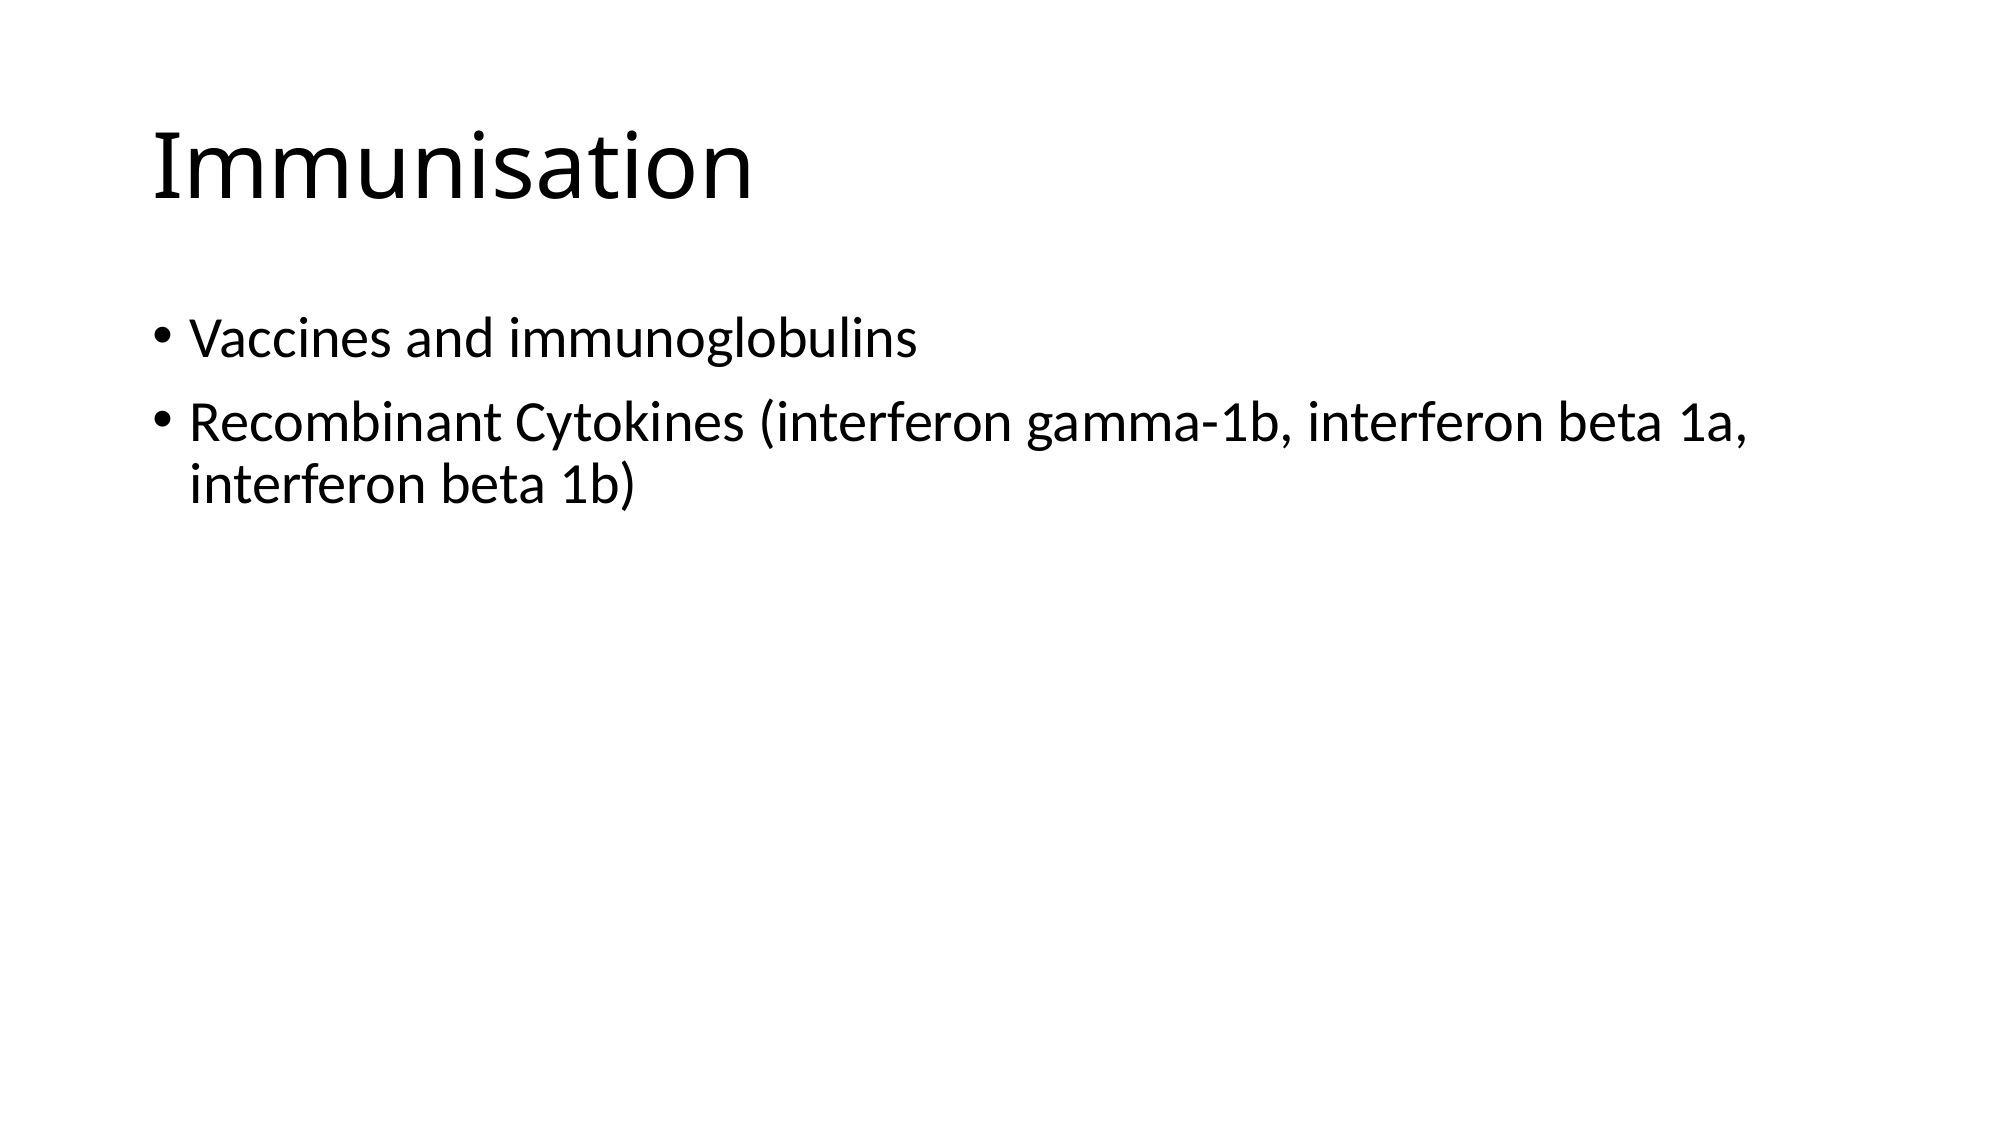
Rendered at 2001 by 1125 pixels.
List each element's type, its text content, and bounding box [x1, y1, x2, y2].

list Vaccines and immunoglobulins Recombinant Cytokines (interferon gamma-1b, interferon beta 1a, interferon beta 1b) [137, 299, 1863, 1014]
title Immunisation [137, 59, 1863, 278]
